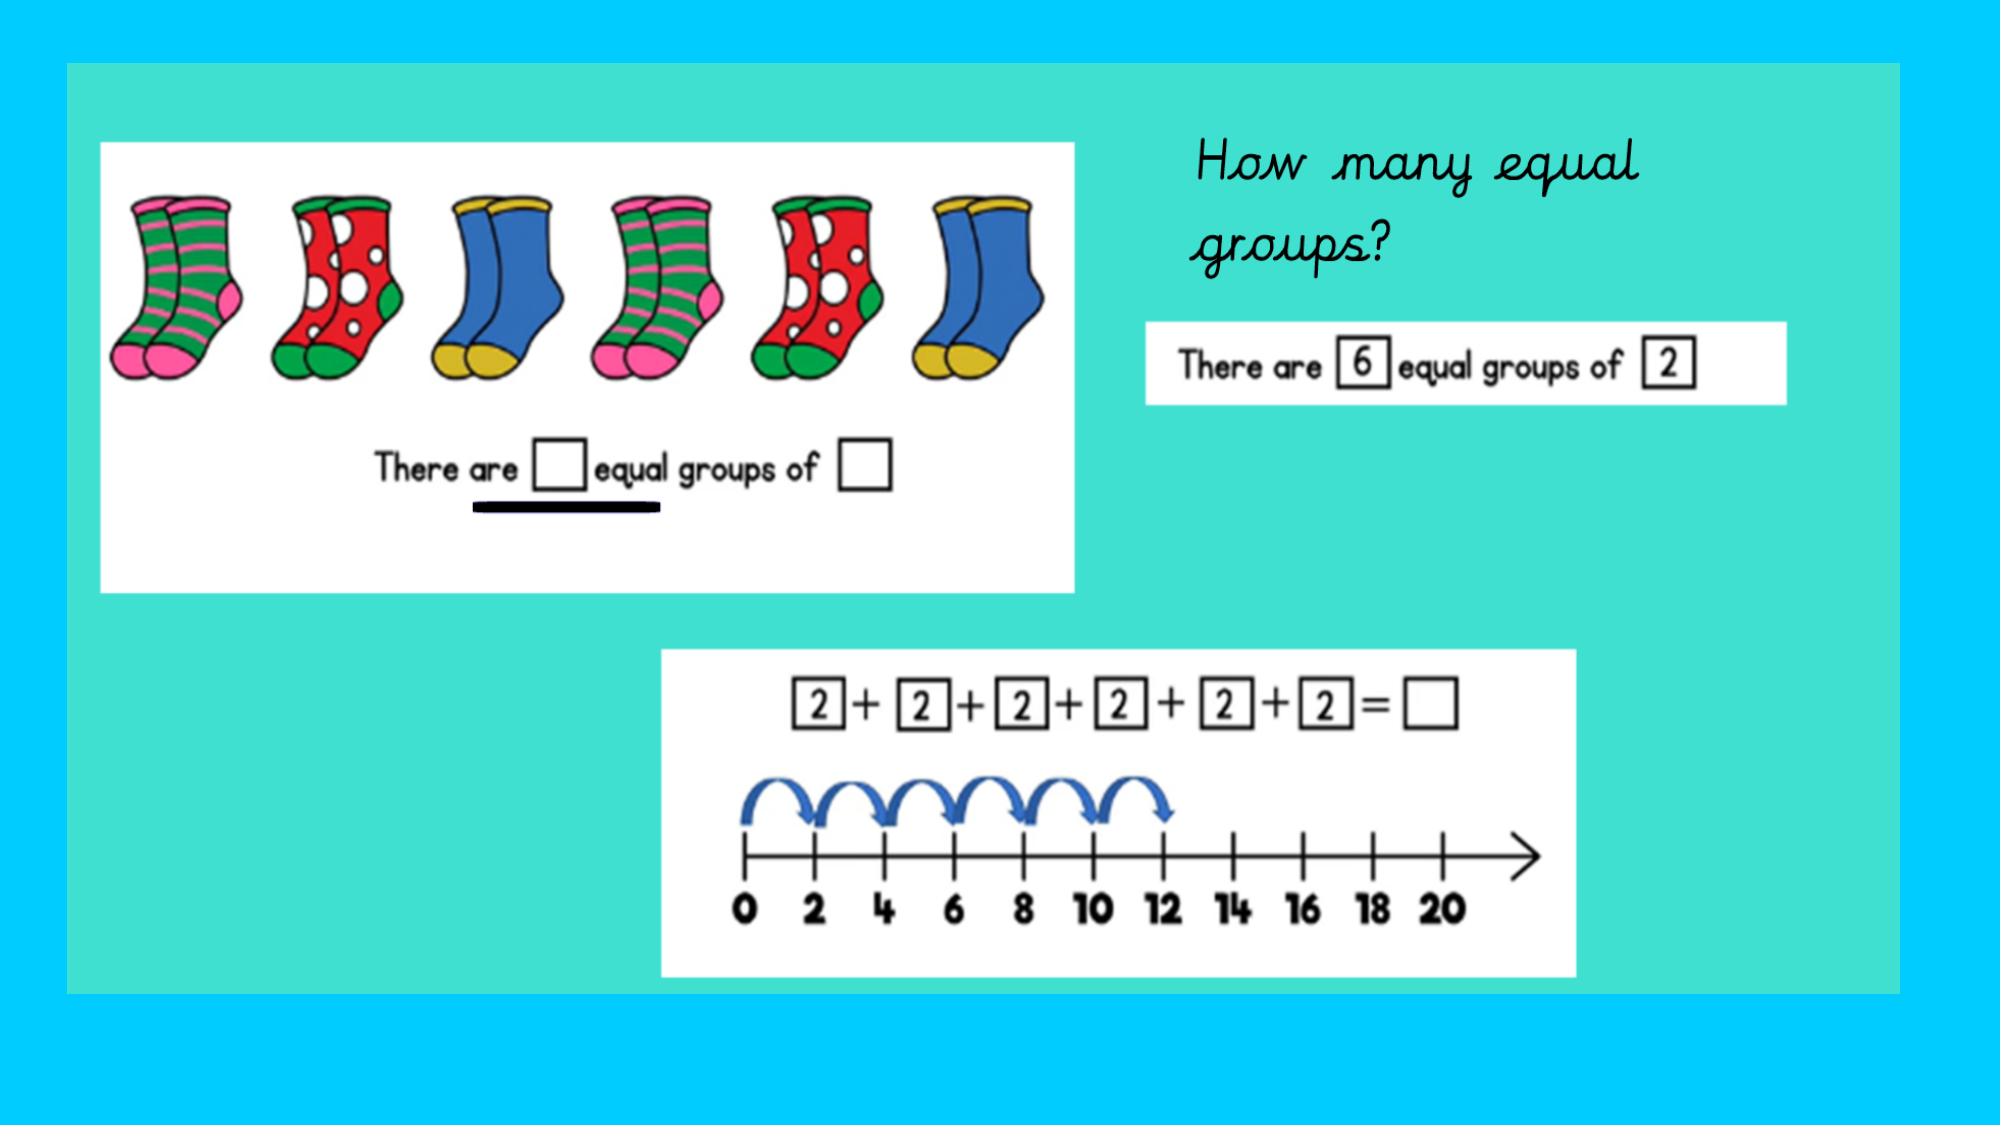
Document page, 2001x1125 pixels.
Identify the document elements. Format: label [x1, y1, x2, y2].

picture [68, 64, 1899, 993]
